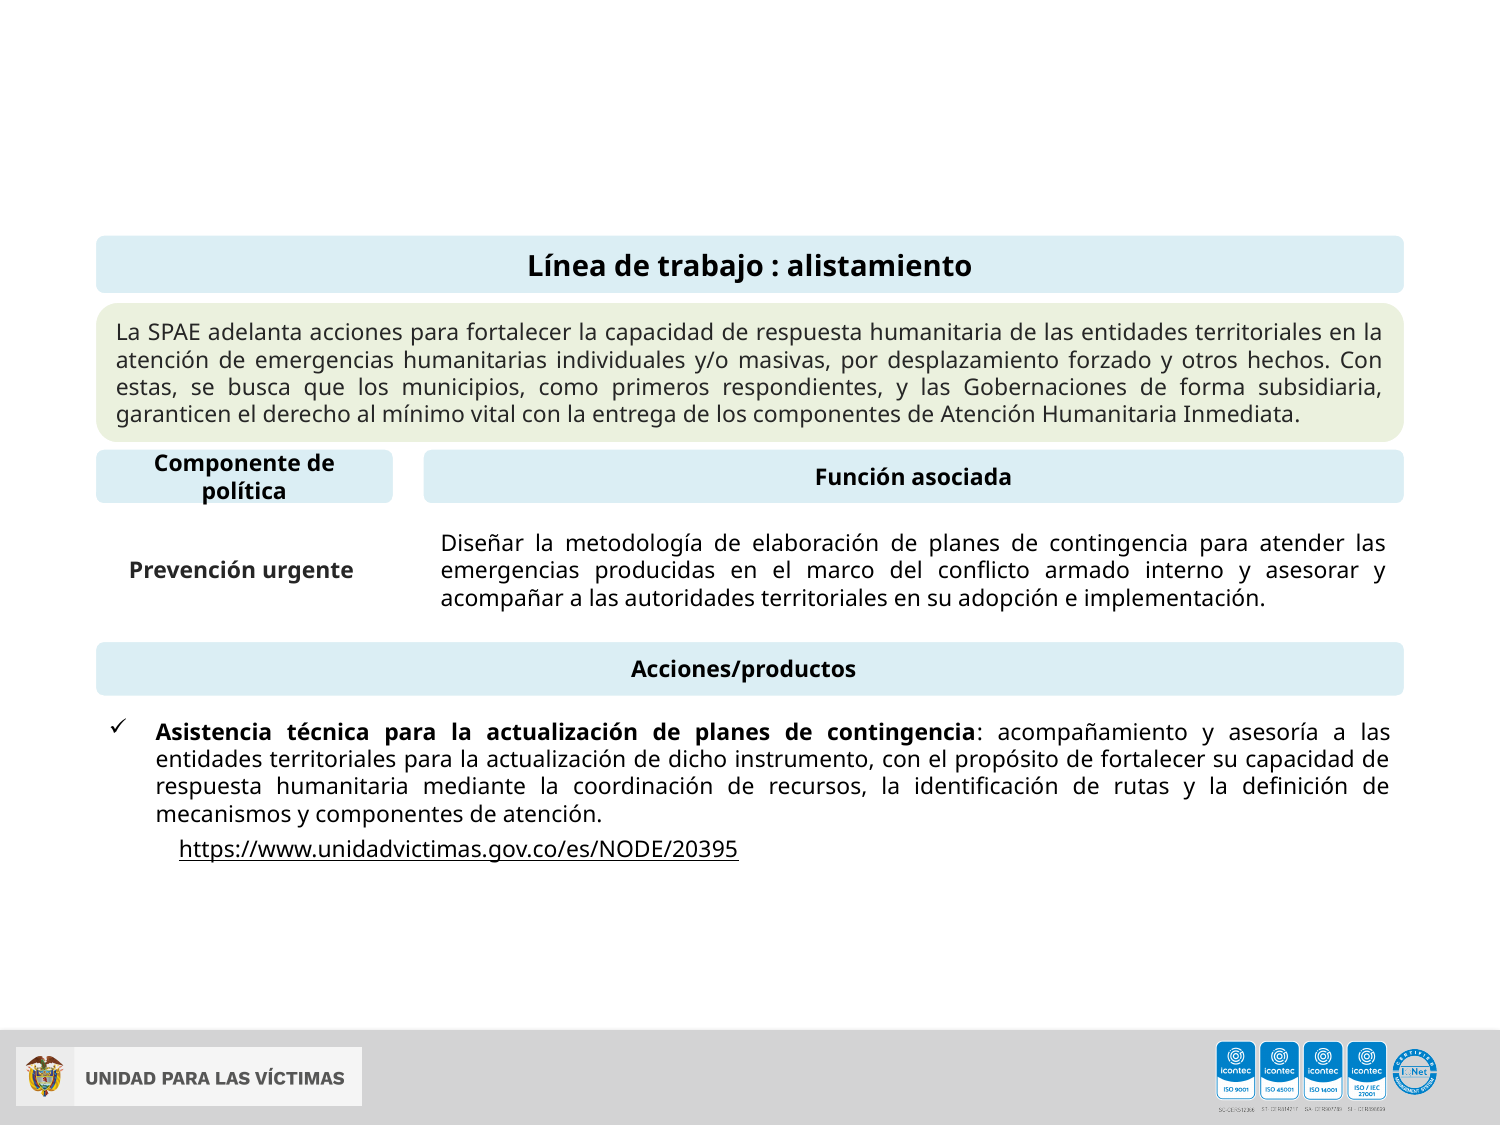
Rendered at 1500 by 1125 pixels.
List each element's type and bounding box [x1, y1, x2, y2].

picture [15, 1047, 362, 1107]
text_box [0, 1029, 1500, 1125]
text_box [93, 233, 1407, 892]
picture [1206, 1037, 1445, 1119]
